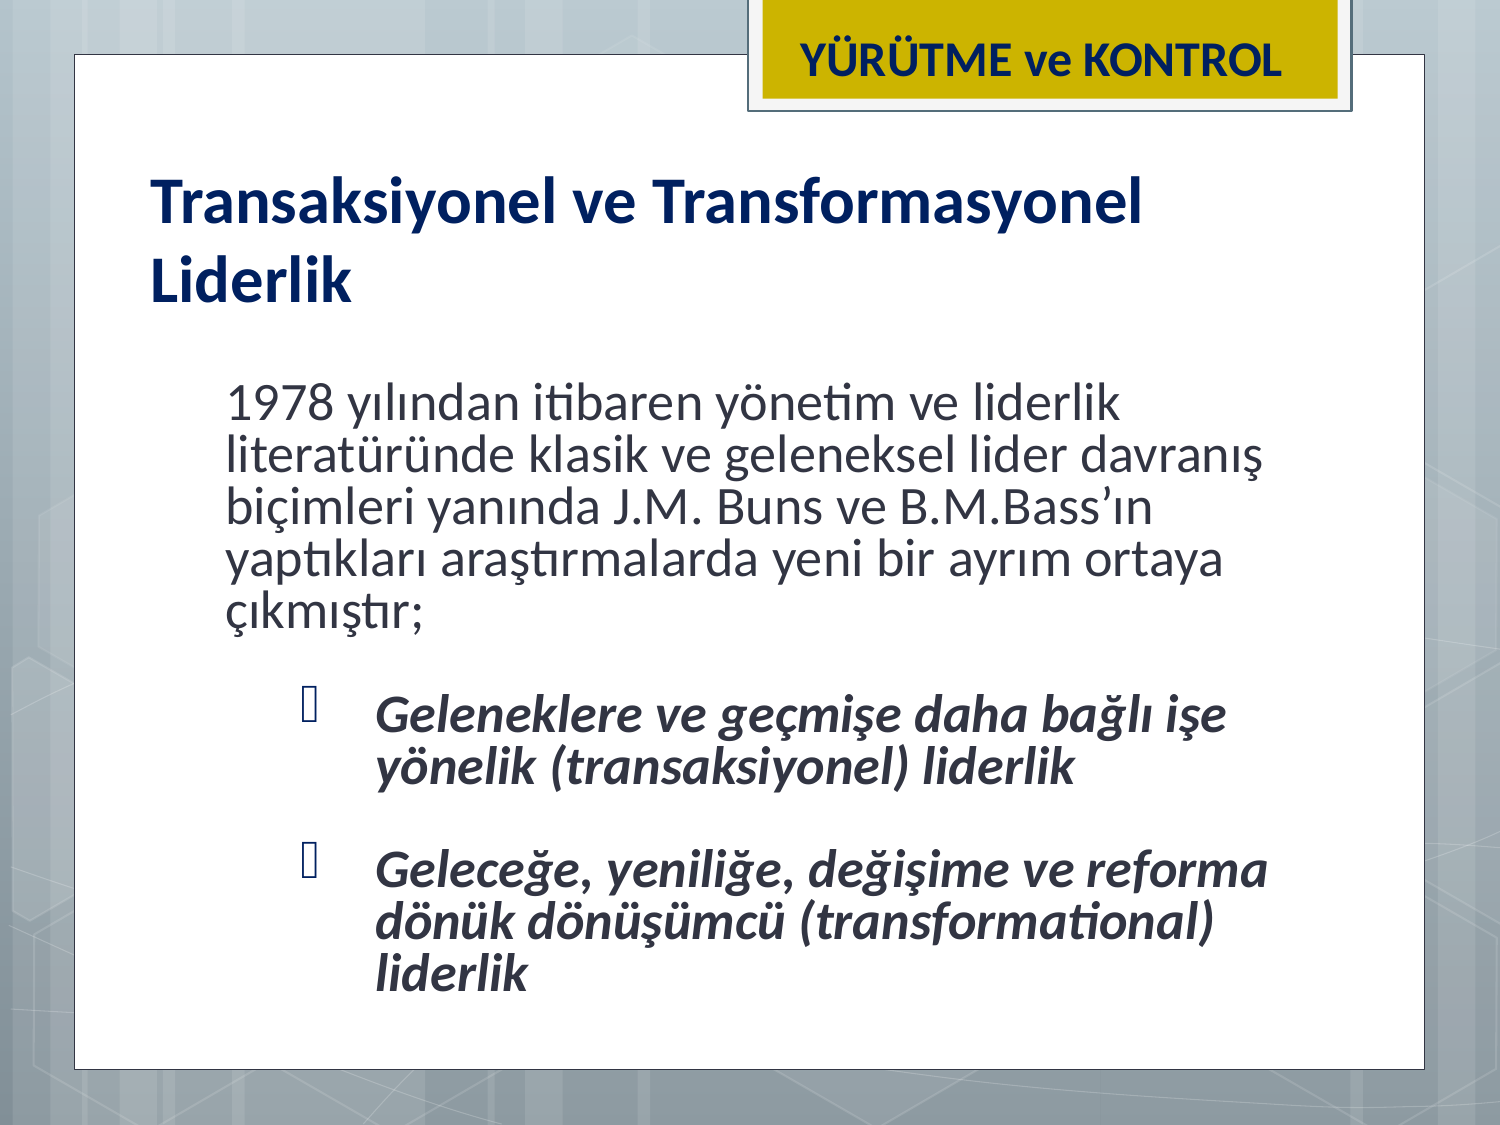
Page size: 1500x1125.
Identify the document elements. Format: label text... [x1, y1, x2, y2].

text_box YÜRÜTME ve KONTROL [785, 19, 1412, 94]
text_box 1978 yılından itibaren yönetim ve liderlik literatüründe klasik ve geleneksel lider davranış biçimleri yanında J.M. Buns ve B.M.Bass’ın yaptıkları araştırmalarda yeni bir ayrım ortaya çıkmıştır; Geleneklere ve geçmişe daha bağlı işe yönelik (transaksiyonel) liderlik Geleceğe, yeniliğe, değişime ve reforma dönük dönüşümcü (transformational) liderlik [210, 371, 1357, 1010]
text_box Transaksiyonel ve Transformasyonel Liderlik [135, 148, 1365, 324]
